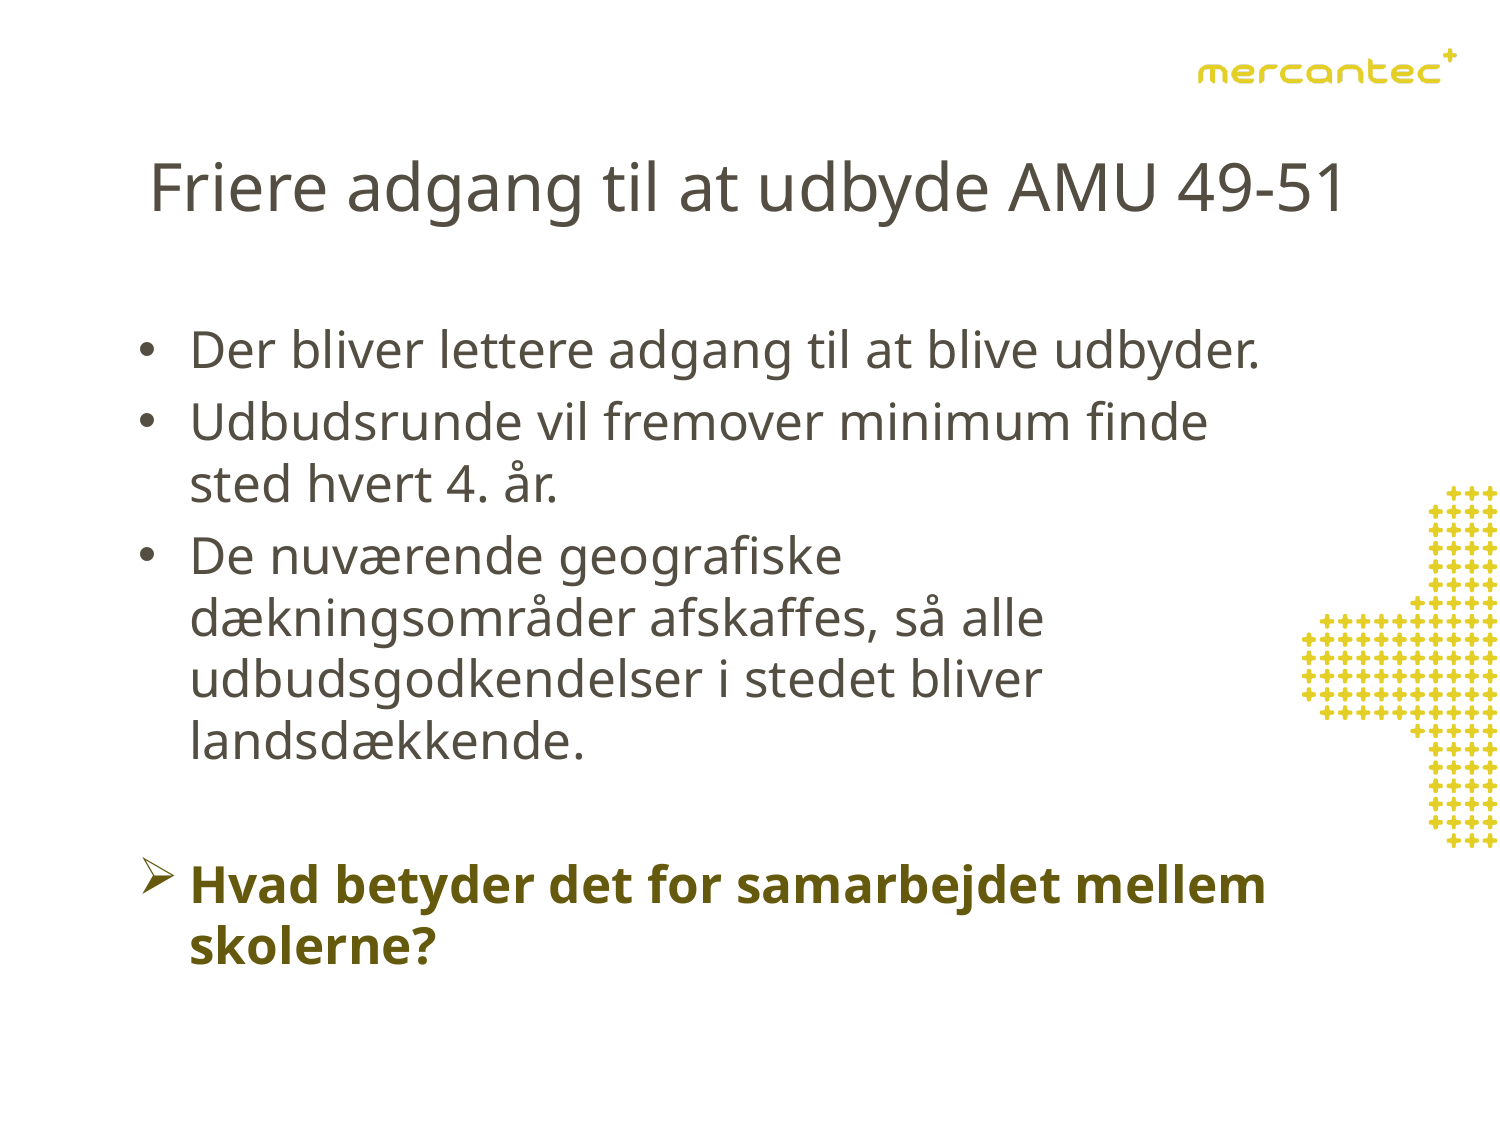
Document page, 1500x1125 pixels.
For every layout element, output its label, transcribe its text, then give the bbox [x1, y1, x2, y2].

picture [1197, 44, 1457, 93]
picture [1293, 476, 1500, 858]
list Der bliver lettere adgang til at blive udbyder. Udbudsrunde vil fremover minimum finde sted hvert 4. år. De nuværende geografiske dækningsområder afskaffes, så alle udbudsgodkendelser i stedet bliver landsdækkende. Hvad betyder det for samarbejdet mellem skolerne? [123, 309, 1293, 1032]
title Friere adgang til at udbyde AMU 49-51 [124, 86, 1377, 284]
